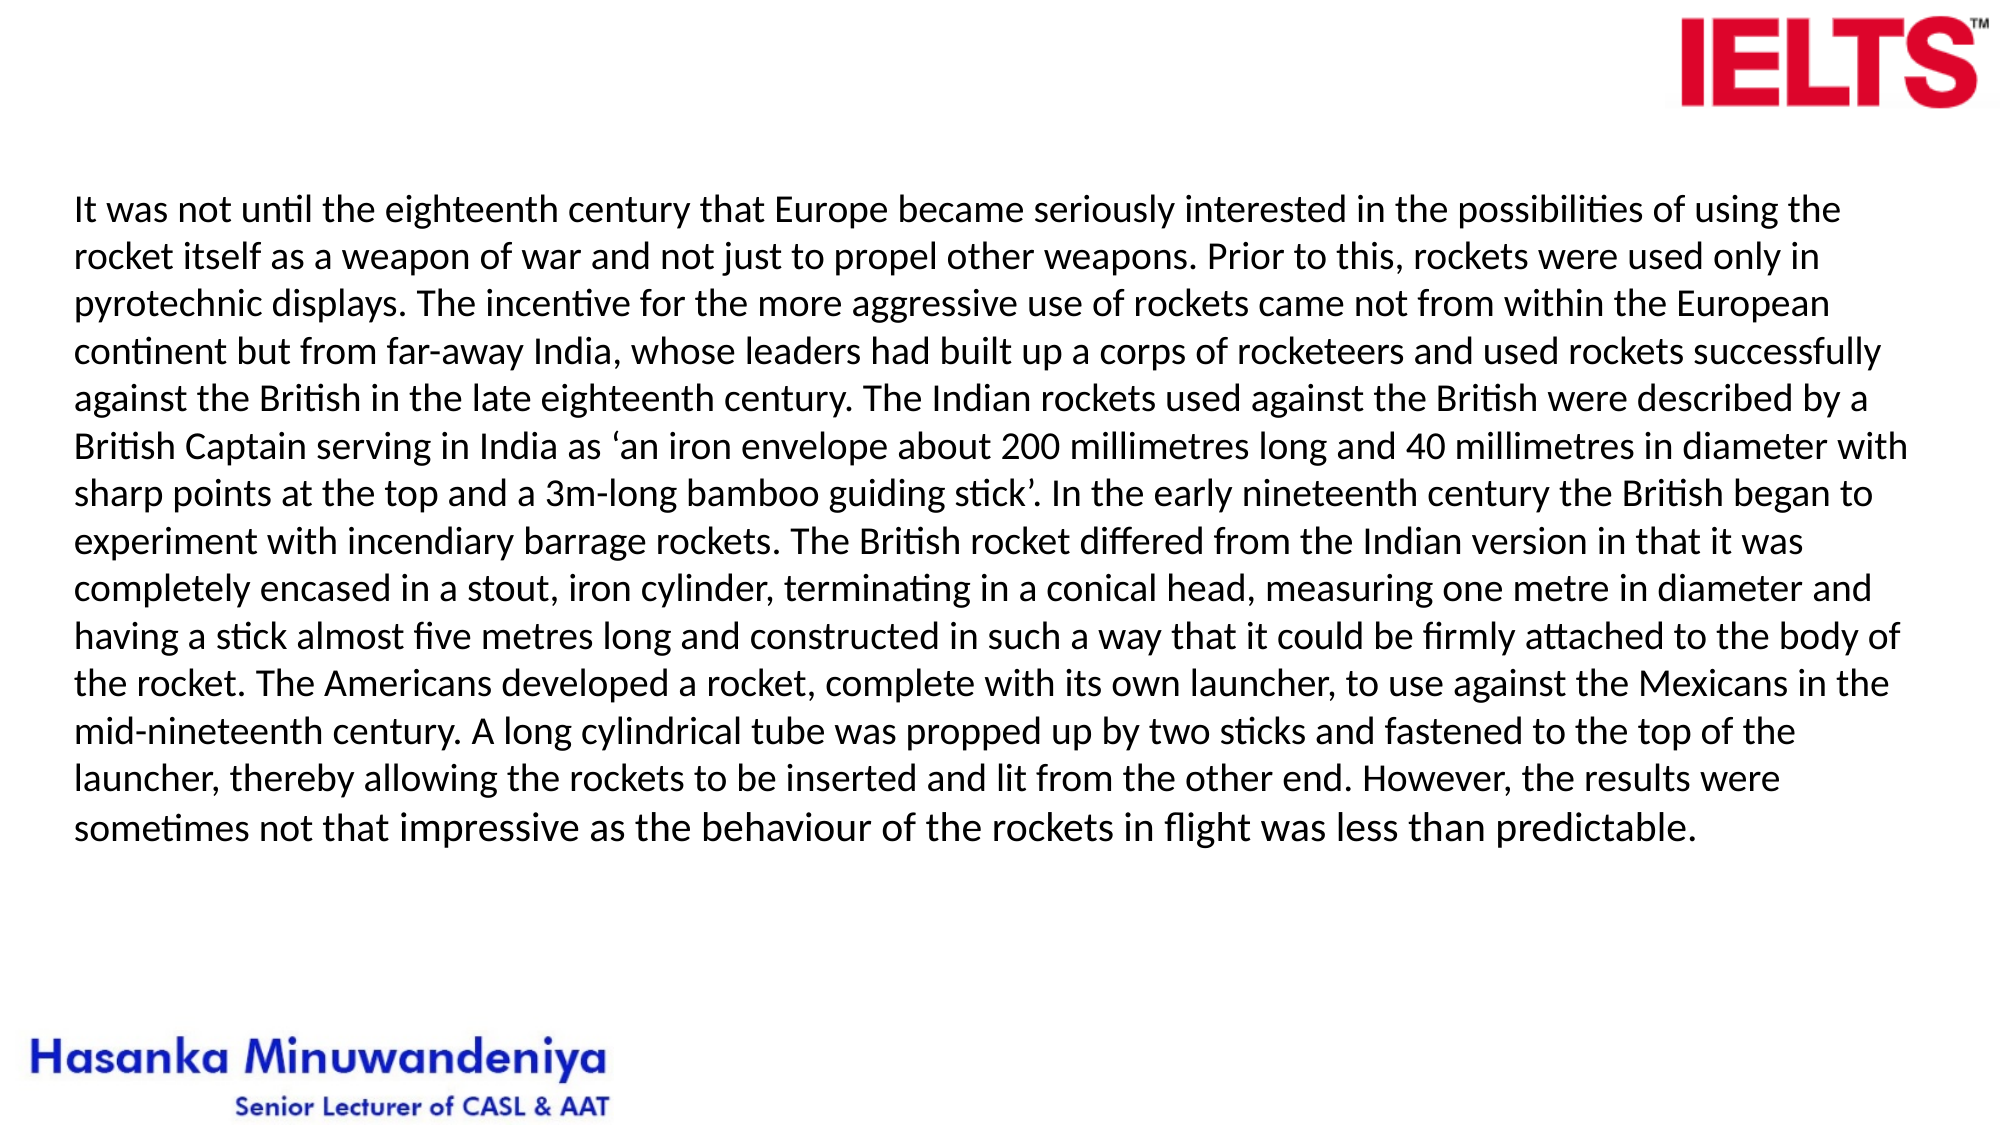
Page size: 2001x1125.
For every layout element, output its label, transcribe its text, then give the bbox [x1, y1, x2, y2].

picture [1665, 0, 2000, 118]
text_box It was not until the eighteenth century that Europe became seriously interested in the possibilities of using the rocket itself as a weapon of war and not just to propel other weapons. Prior to this, rockets were used only in pyrotechnic displays. The incentive for the more aggressive use of rockets came not from within the European continent but from far-away India, whose leaders had built up a corps of rocketeers and used rockets successfully against the British in the late eighteenth century. The Indian rockets used against the British were described by a British Captain serving in India as ‘an iron envelope about 200 millimetres long and 40 millimetres in diameter with sharp points at the top and a 3m-long bamboo guiding stick’. In the early nineteenth century the British began to experiment with incendiary barrage rockets. The British rocket differed from the Indian version in that it was completely encased in a stout, iron cylinder, terminating in a conical head, measuring one metre in diameter and having a stick almost five metres long and constructed in such a way that it could be firmly attached to the body of the rocket. The Americans developed a rocket, complete with its own launcher, to use against the Mexicans in the mid-nineteenth century. A long cylindrical tube was propped up by two sticks and fastened to the top of the launcher, thereby allowing the rockets to be inserted and lit from the other end. However, the results were sometimes not that impressive as the behaviour of the rockets in flight was less than predictable. [59, 32, 1941, 1038]
picture [0, 997, 614, 1125]
